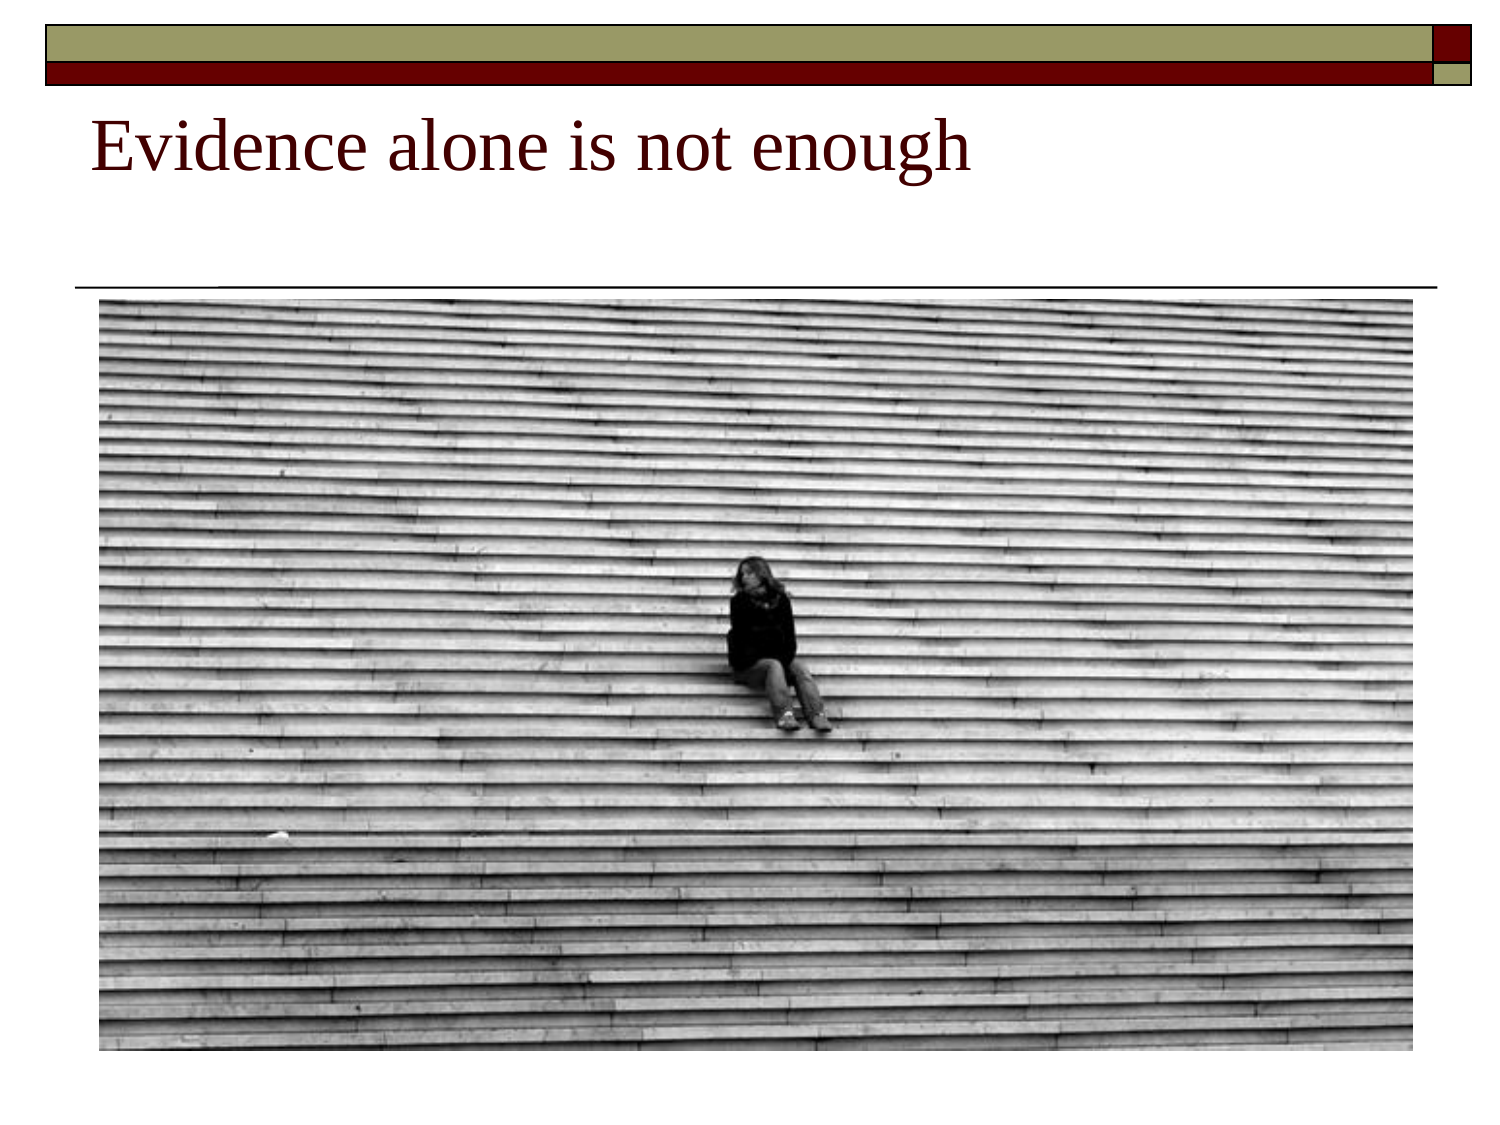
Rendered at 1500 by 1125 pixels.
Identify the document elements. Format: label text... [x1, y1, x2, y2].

picture [99, 299, 1413, 1052]
title Evidence alone is not enough [75, 87, 1425, 218]
